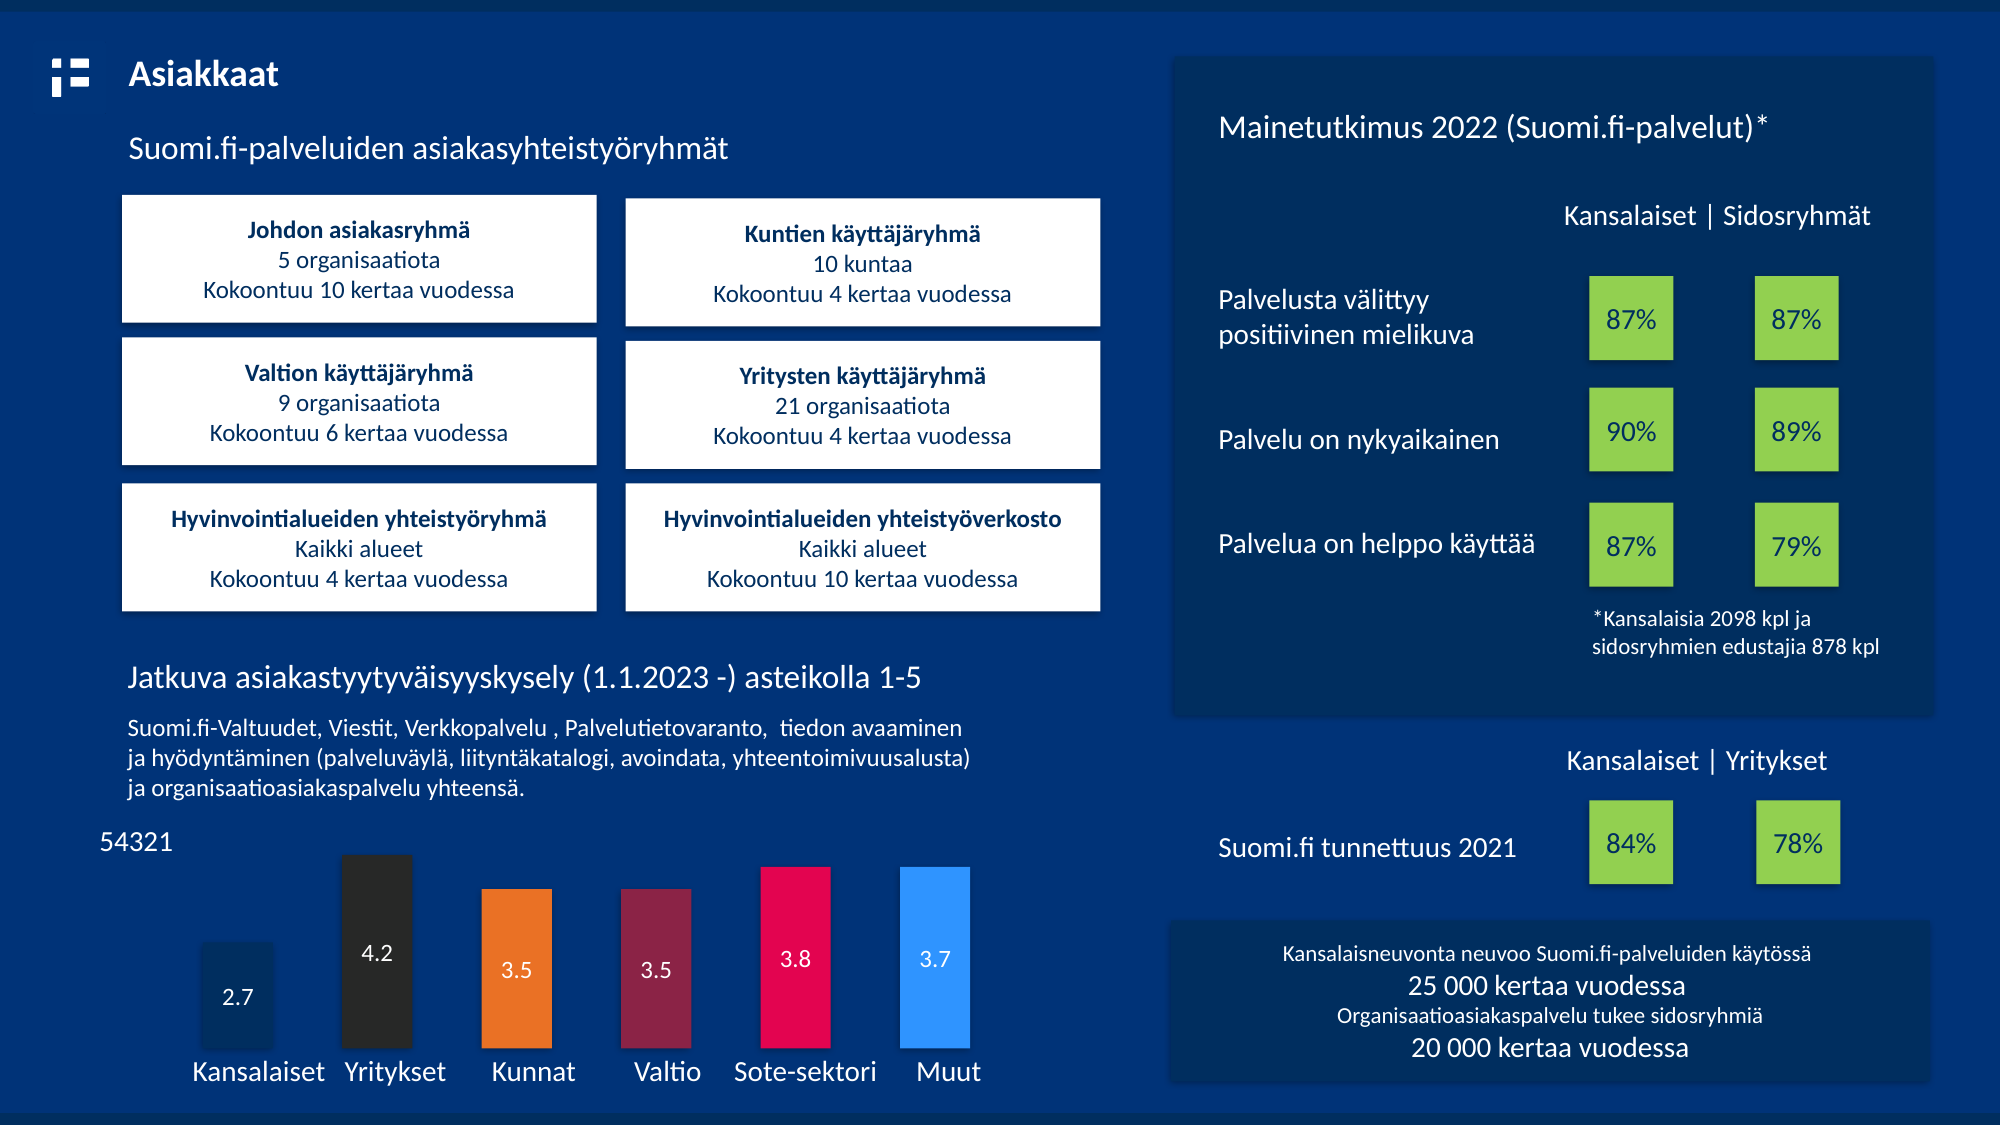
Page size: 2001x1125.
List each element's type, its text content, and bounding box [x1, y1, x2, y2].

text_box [163, 854, 1013, 1097]
text_box Yritysten käyttäjäryhmä 21 organisaatiota Kokoontuu 4 kertaa vuodessa [625, 340, 1101, 470]
text_box Hyvinvointialueiden yhteistyöverkosto Kaikki alueet Kokoontuu 10 kertaa vuodessa [625, 483, 1101, 612]
text_box Kuntien käyttäjäryhmä 10 kuntaa Kokoontuu 4 kertaa vuodessa [625, 198, 1101, 327]
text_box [1174, 56, 1934, 716]
text_box Valtion käyttäjäryhmä 9 organisaatiota Kokoontuu 6 kertaa vuodessa [121, 337, 597, 466]
text_box Johdon asiakasryhmä 5 organisaatiota Kokoontuu 10 kertaa vuodessa [121, 194, 597, 324]
text_box Jatkuva asiakastyytyväisyyskysely (1.1.2023 -) asteikolla 1-5 [112, 648, 1000, 703]
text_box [1203, 733, 1845, 885]
text_box Suomi.fi-palveluiden asiakasyhteistyöryhmät [113, 118, 812, 174]
text_box Suomi.fi-Valtuudet, Viestit, Verkkopalvelu , Palvelutietovaranto, tiedon avaaminen ja hyödyntäminen (palveluväylä, liityntäkatalogi, avoindata, yhteentoimivuusalusta) ja organisaatioasiakaspalvelu yhteensä. [112, 703, 990, 809]
picture [33, 41, 106, 114]
text_box Hyvinvointialueiden yhteistyöryhmä Kaikki alueet Kokoontuu 4 kertaa vuodessa [121, 483, 597, 612]
text_box 54321 [84, 815, 188, 865]
text_box Asiakkaat [113, 42, 1520, 102]
text_box Kansalaisneuvonta neuvoo Suomi.fi-palveluiden käytössä 25 000 kertaa vuodessa Organisaatioasiakaspalvelu tukee sidosryhmiä 20 000 kertaa vuodessa [1170, 920, 1931, 1082]
